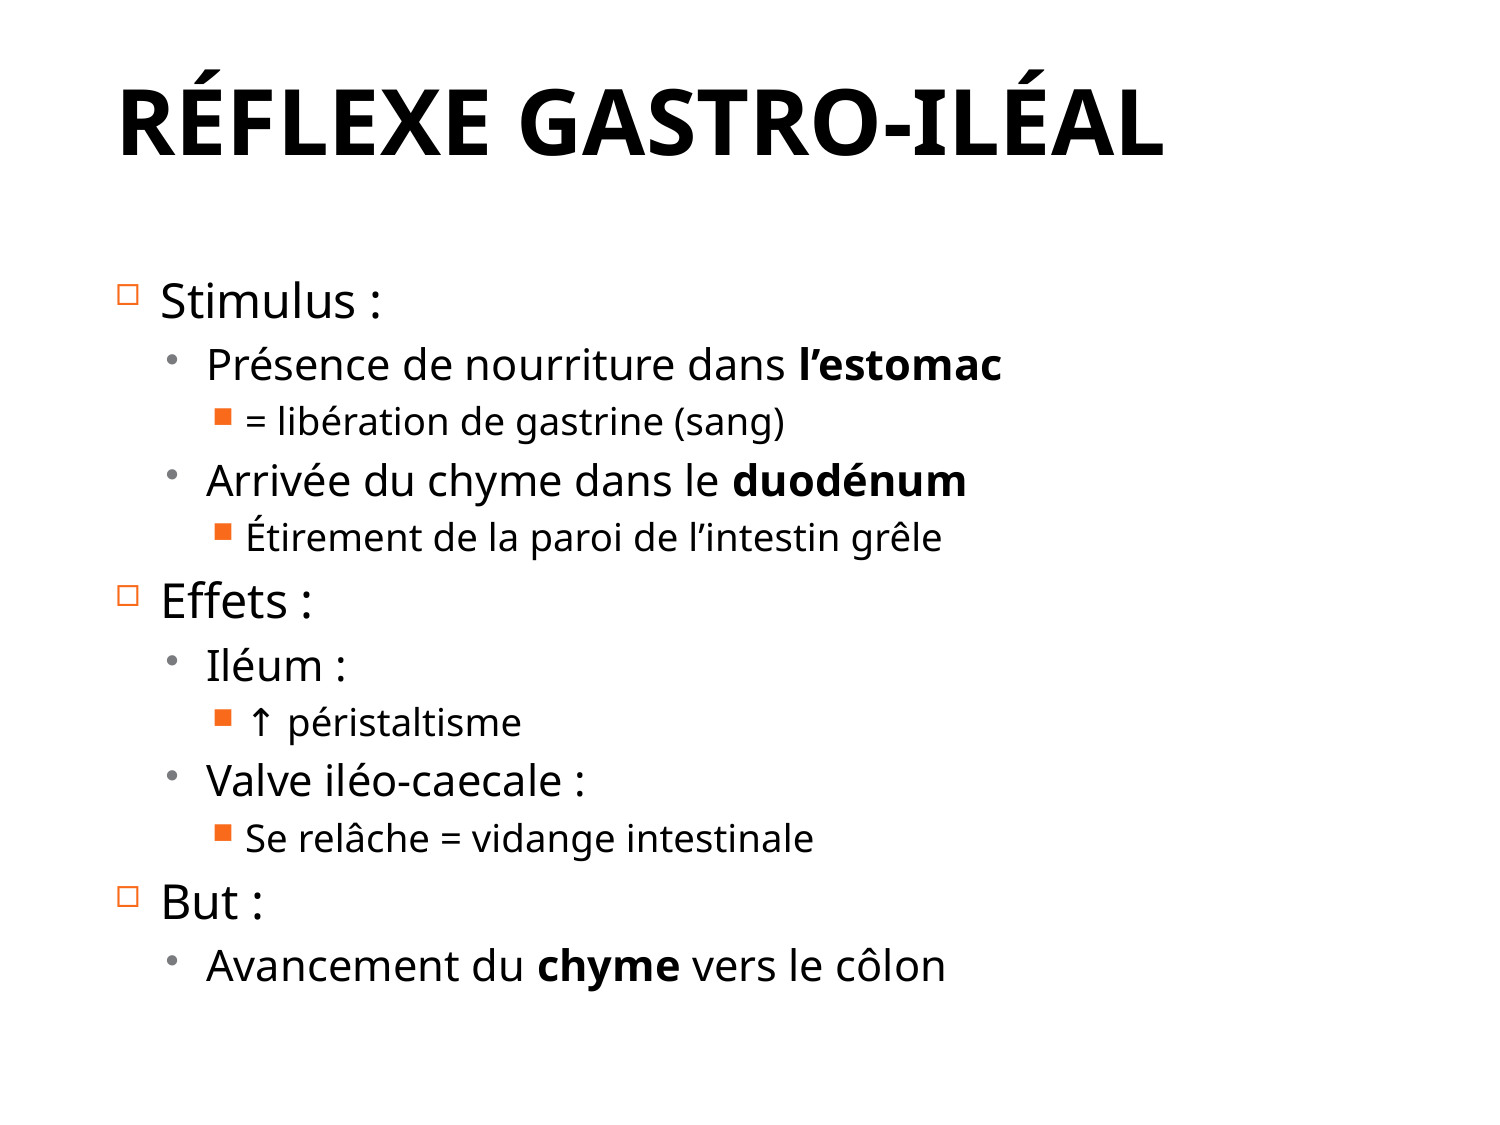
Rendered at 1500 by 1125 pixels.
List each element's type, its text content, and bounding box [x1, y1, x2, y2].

title Réflexe gastro-iléal [100, 37, 1438, 200]
list Stimulus : Présence de nourriture dans l’estomac = libération de gastrine (sang) Arrivée du chyme dans le duodénum Étirement de la paroi de l’intestin grêle Effets : Iléum : ↑ péristaltisme Valve iléo-caecale : Se relâche = vidange intestinale But : Avancement du chyme vers le côlon [100, 262, 1438, 1000]
